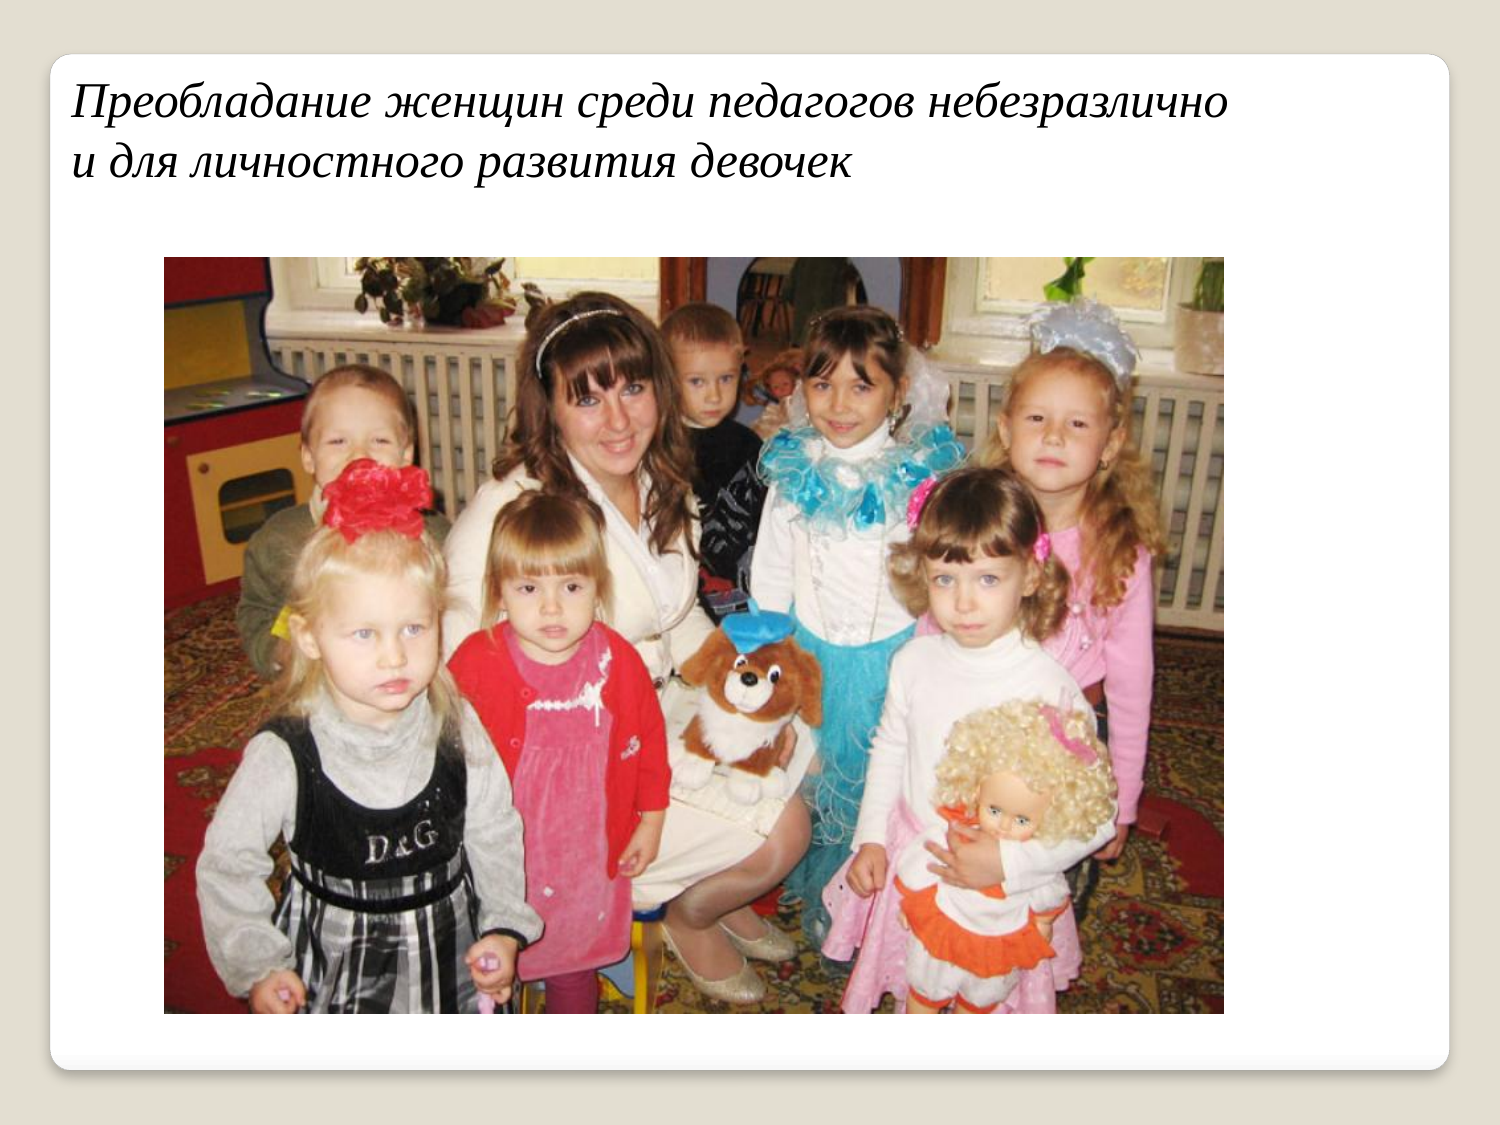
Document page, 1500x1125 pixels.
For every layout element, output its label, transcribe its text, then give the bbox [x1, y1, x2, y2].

picture [163, 257, 1224, 1015]
text_box Преобладание женщин среди педагогов небезразлично и для личностного развития девочек [0, 59, 1500, 255]
